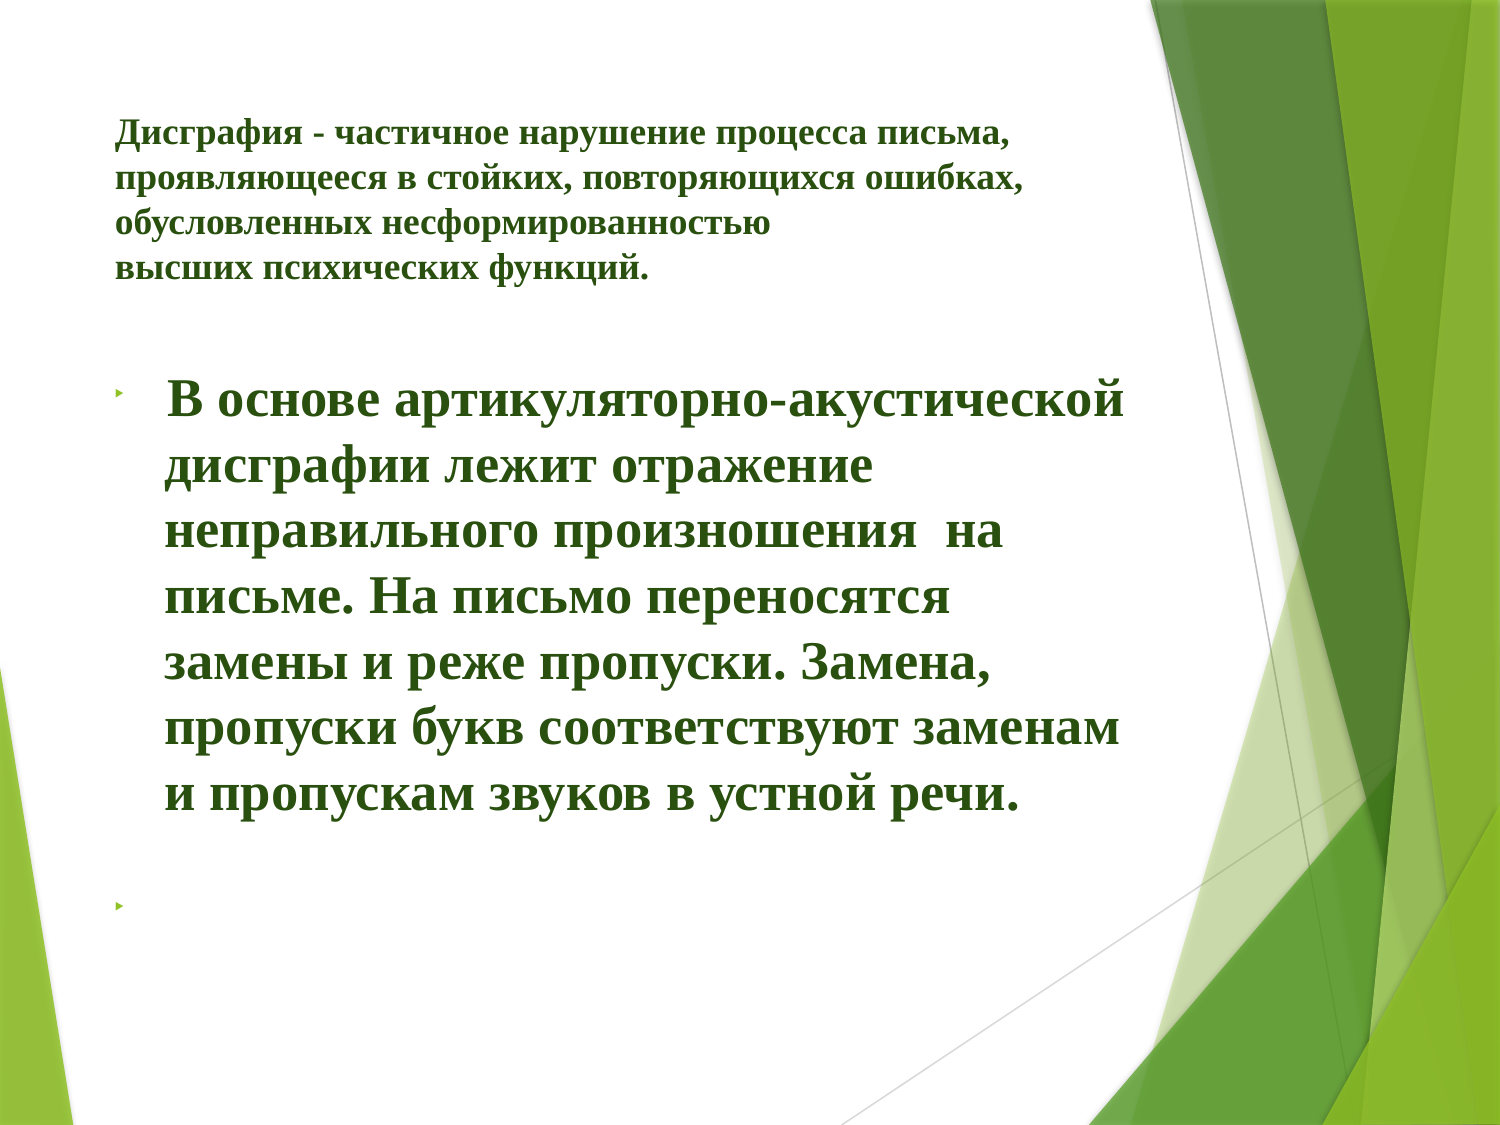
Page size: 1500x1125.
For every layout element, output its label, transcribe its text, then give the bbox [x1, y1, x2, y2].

title Дисграфия - частичное нарушение процесса письма, проявляющееся в стойких, повторяющихся ошибках, обусловленных несформированностью высших психических функций. [99, 99, 1142, 317]
list В основе артикуляторно-акустической дисграфии лежит отражение неправильного произношения на письме. На письмо переносятся замены и реже пропуски. Замена, пропуски букв соответствуют заменам и пропускам звуков в устной речи. [99, 354, 1142, 992]
